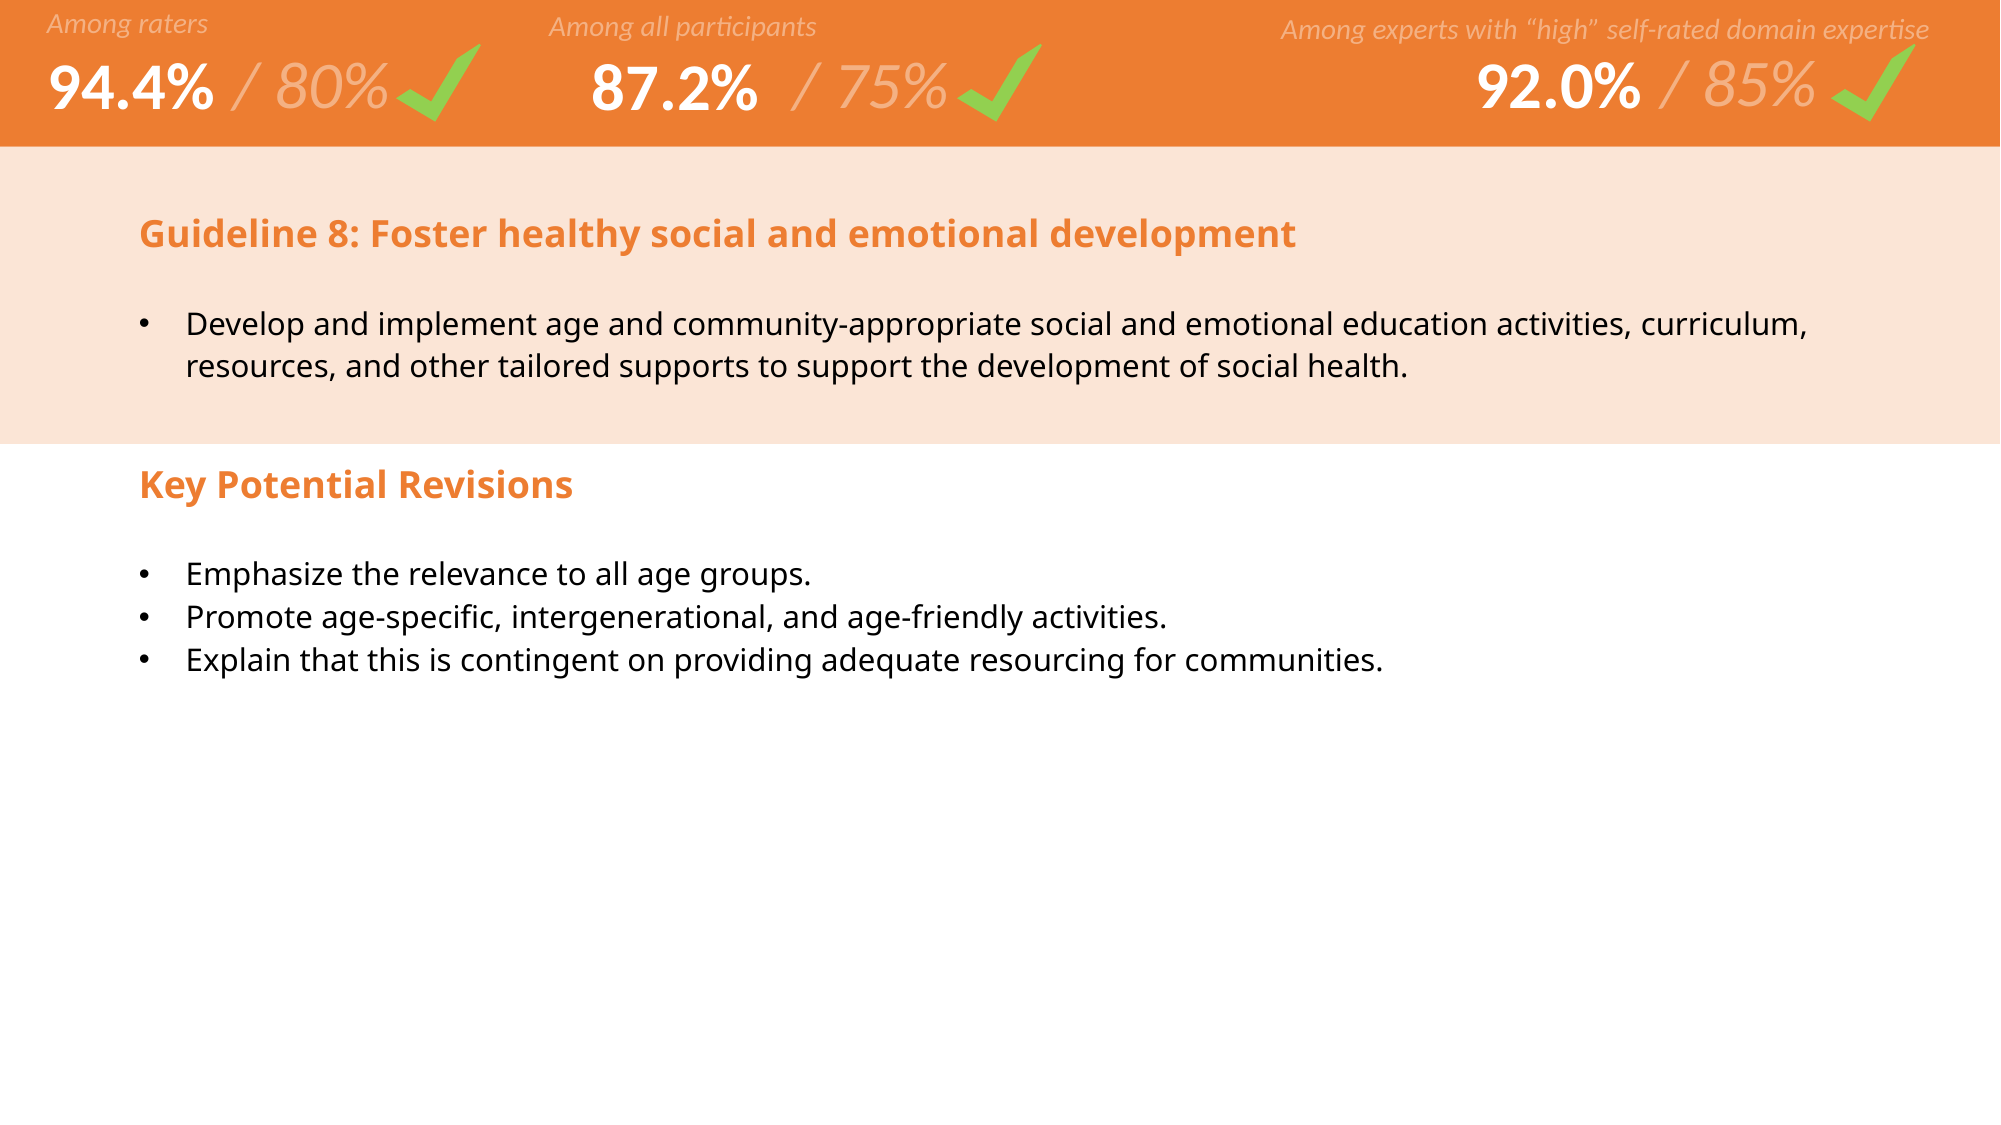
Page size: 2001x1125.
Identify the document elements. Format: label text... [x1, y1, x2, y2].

table_header Key Potential Revisions Emphasize the relevance to all age groups. Promote age-specific, intergenerational, and age-friendly activities. Explain that this is contingent on providing adequate resourcing for communities. [137, 457, 1862, 663]
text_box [0, 0, 2000, 147]
text_box [0, 147, 2000, 445]
table_header Guideline 8: Foster healthy social and emotional development Develop and implement age and community-appropriate social and emotional education activities, curriculum, resources, and other tailored supports to support the development of social health. [137, 206, 1862, 388]
